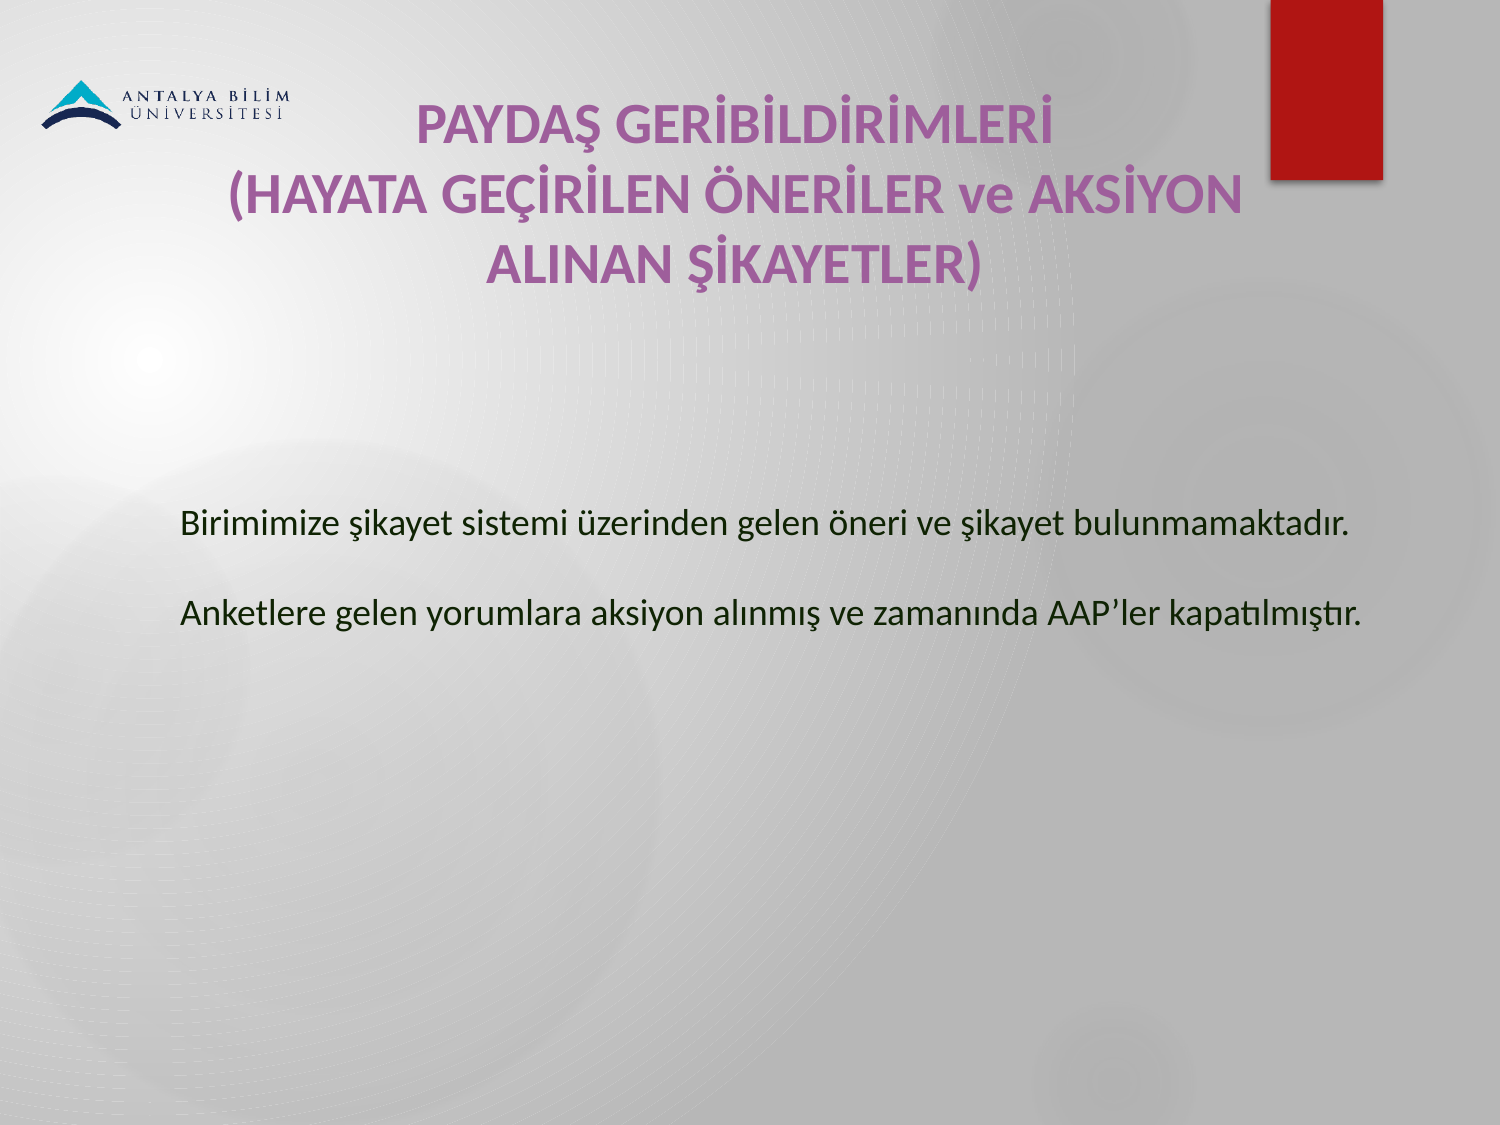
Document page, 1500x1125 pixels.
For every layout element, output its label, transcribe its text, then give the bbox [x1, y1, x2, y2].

text_box Birimimize şikayet sistemi üzerinden gelen öneri ve şikayet bulunmamaktadır. Anketlere gelen yorumlara aksiyon alınmış ve zamanında AAP’ler kapatılmıştır. [165, 490, 1407, 641]
picture [40, 77, 290, 132]
text_box PAYDAŞ GERİBİLDİRİMLERİ (HAYATA GEÇİRİLEN ÖNERİLER ve AKSİYON ALINAN ŞİKAYETLER) [135, 78, 1337, 304]
